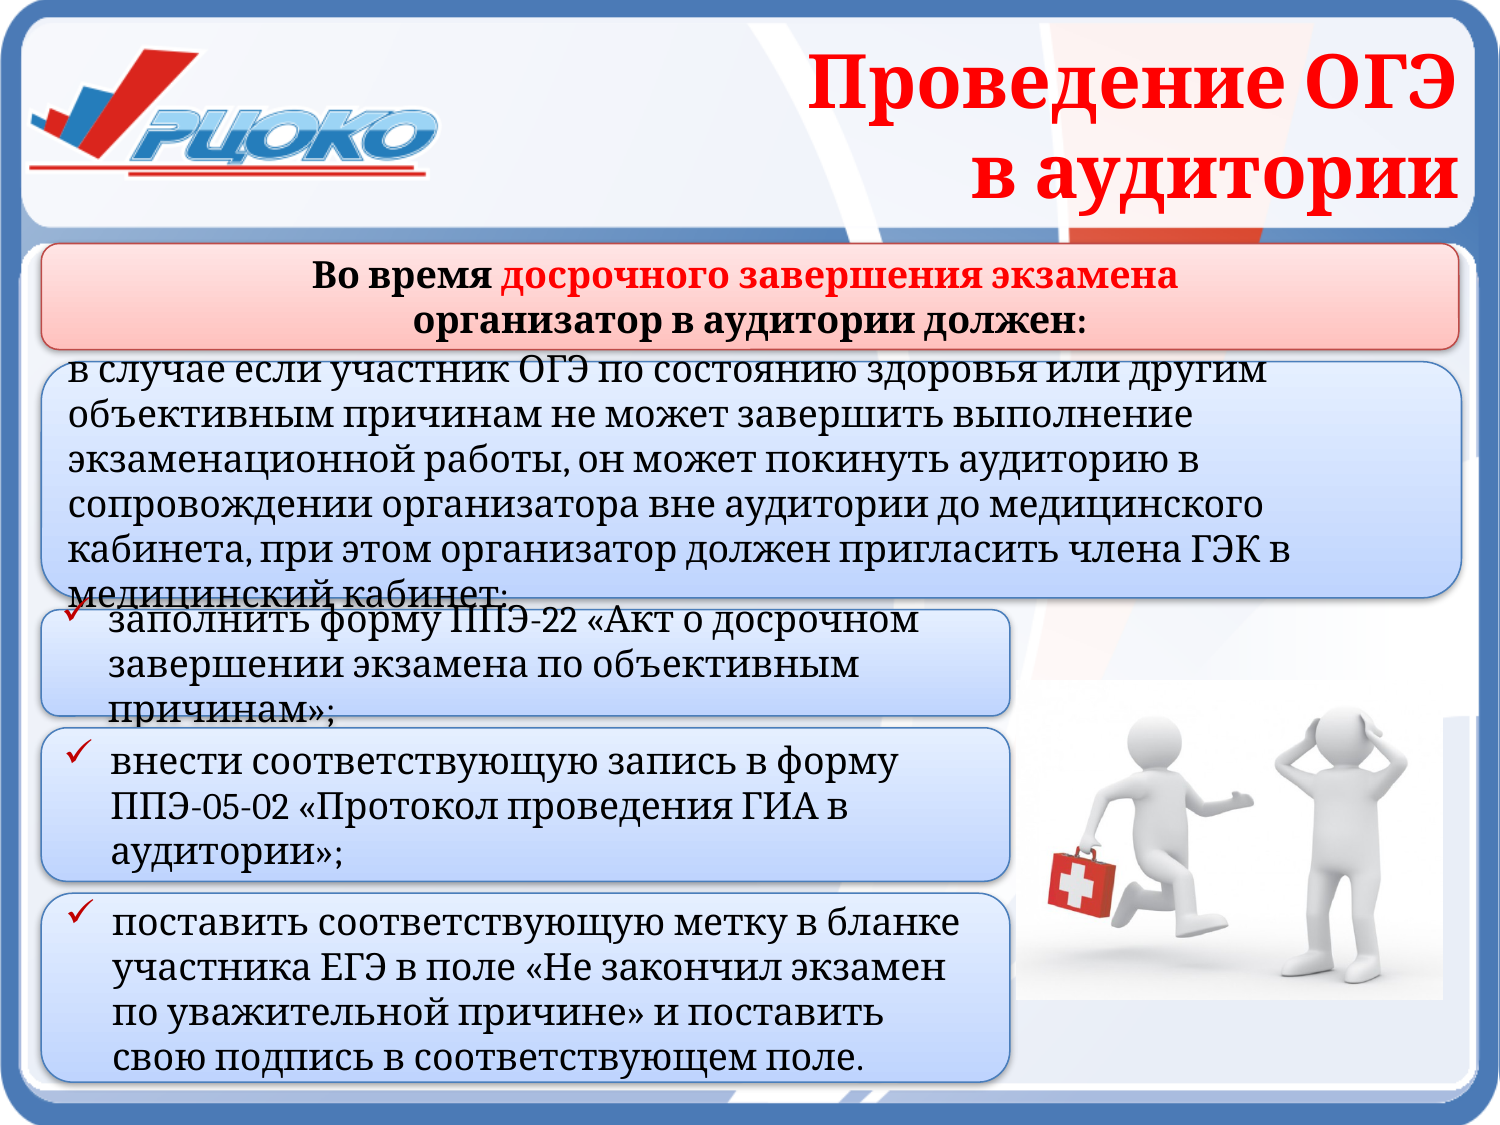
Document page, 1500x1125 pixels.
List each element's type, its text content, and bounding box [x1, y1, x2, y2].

text_box внести соответствующую запись в форму ППЭ-05-02 «Протокол проведения ГИА в аудитории»; [40, 727, 1011, 883]
text_box Проведение ОГЭ в аудитории [171, 29, 1474, 218]
text_box Во время досрочного завершения экзамена организатор в аудитории должен: [40, 242, 1460, 351]
text_box поставить соответствующую метку в бланке участника ЕГЭ в поле «Не закончил экзамен по уважительной причине» и поставить свою подпись в соответствующем поле. [40, 892, 1011, 1083]
text_box в случае если участник ОГЭ по состоянию здоровья или другим объективным причинам не может завершить выполнение экзаменационной работы, он может покинуть аудиторию в сопровождении организатора вне аудитории до медицинского кабинета, при этом организатор должен пригласить члена ГЭК в медицинский кабинет: [40, 360, 1463, 599]
picture [0, 0, 1500, 1125]
text_box заполнить форму ППЭ-22 «Акт о досрочном завершении экзамена по объективным причинам»; [40, 608, 1011, 717]
